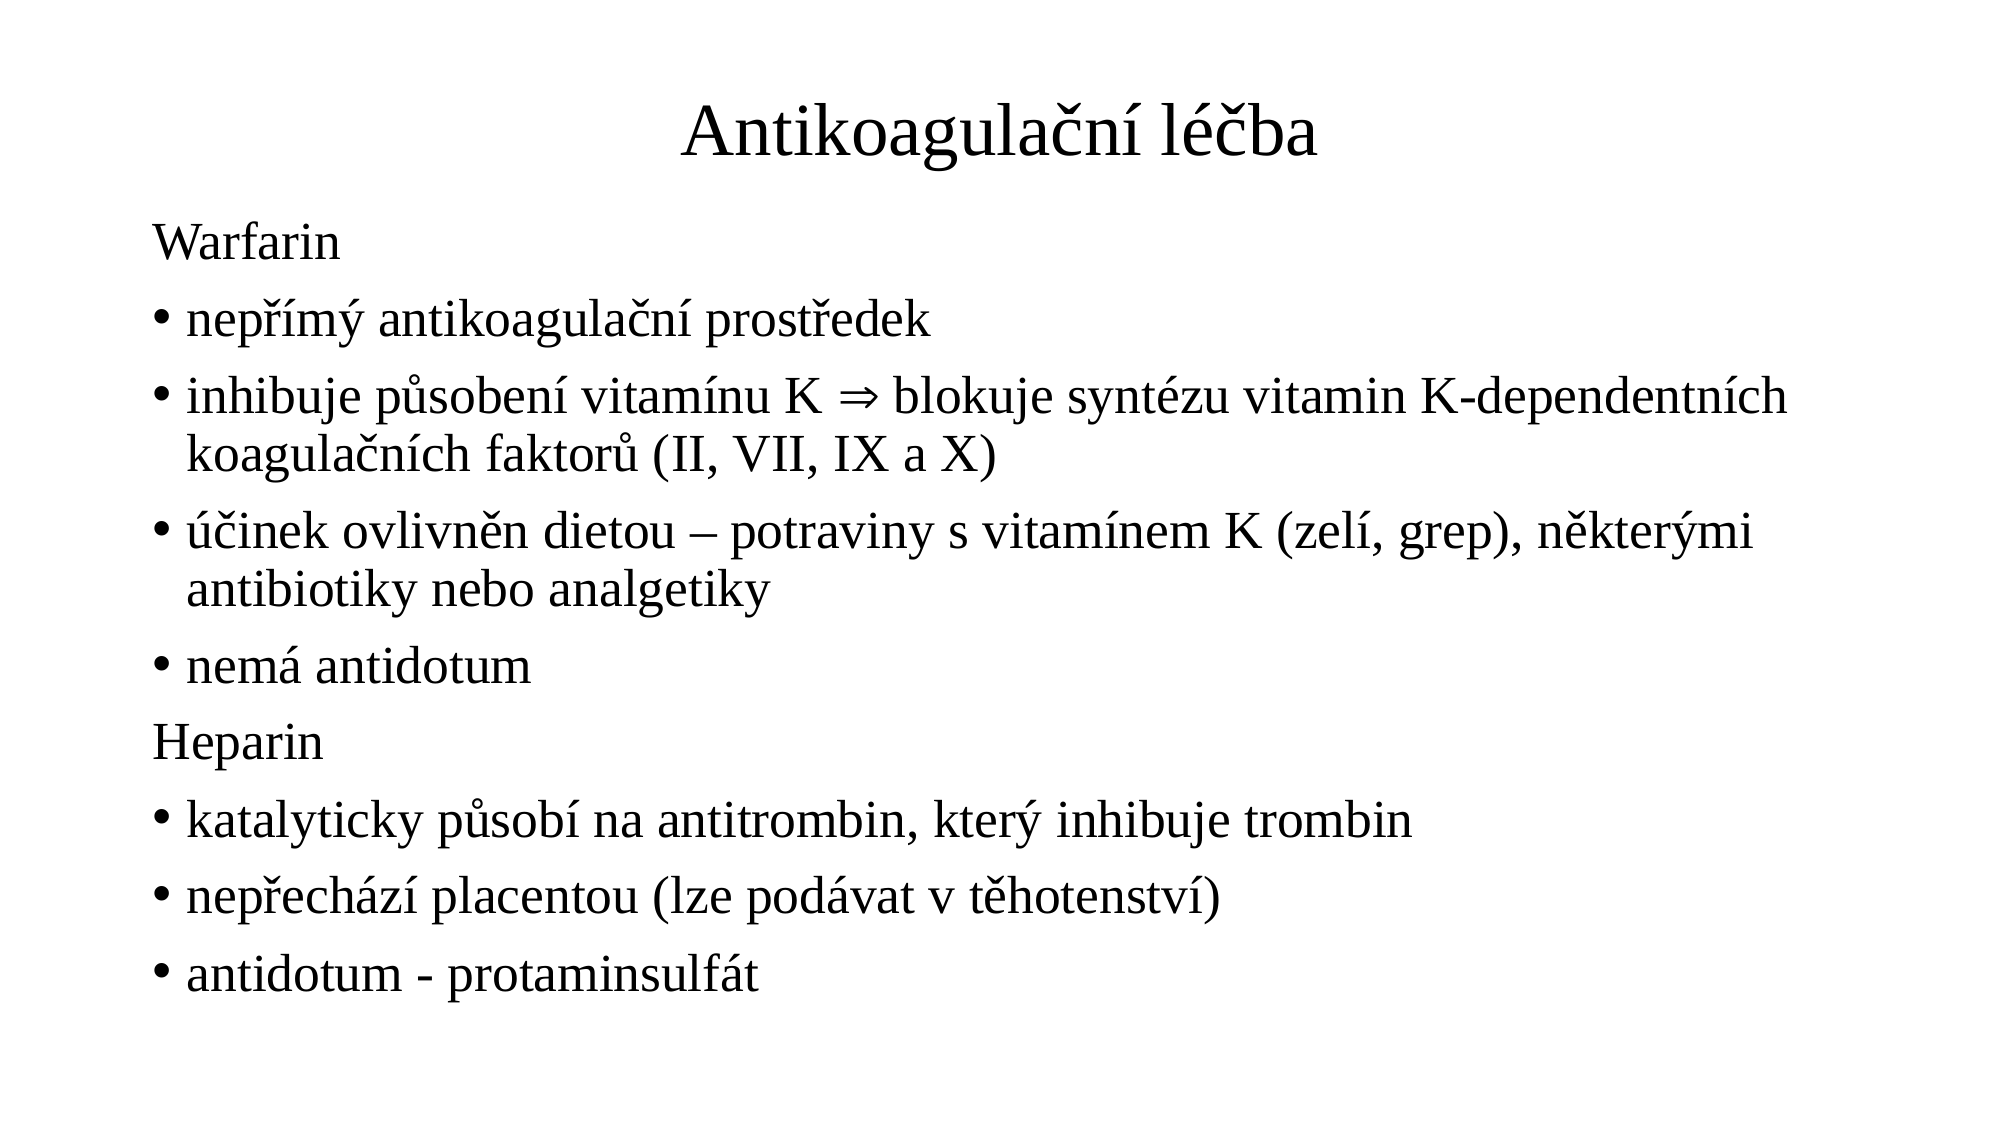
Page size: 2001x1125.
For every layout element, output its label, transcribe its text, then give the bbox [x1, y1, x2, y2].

title Antikoagulační léčba [137, 59, 1863, 202]
list Warfarin nepřímý antikoagulační prostředek inhibuje působení vitamínu K  blokuje syntézu vitamin K-dependentních koagulačních faktorů (II, VII, IX a X) účinek ovlivněn dietou – potraviny s vitamínem K (zelí, grep), některými antibiotiky nebo analgetiky nemá antidotum Heparin katalyticky působí na antitrombin, který inhibuje trombin nepřechází placentou (lze podávat v těhotenství) antidotum - protaminsulfát [137, 205, 1863, 1014]
